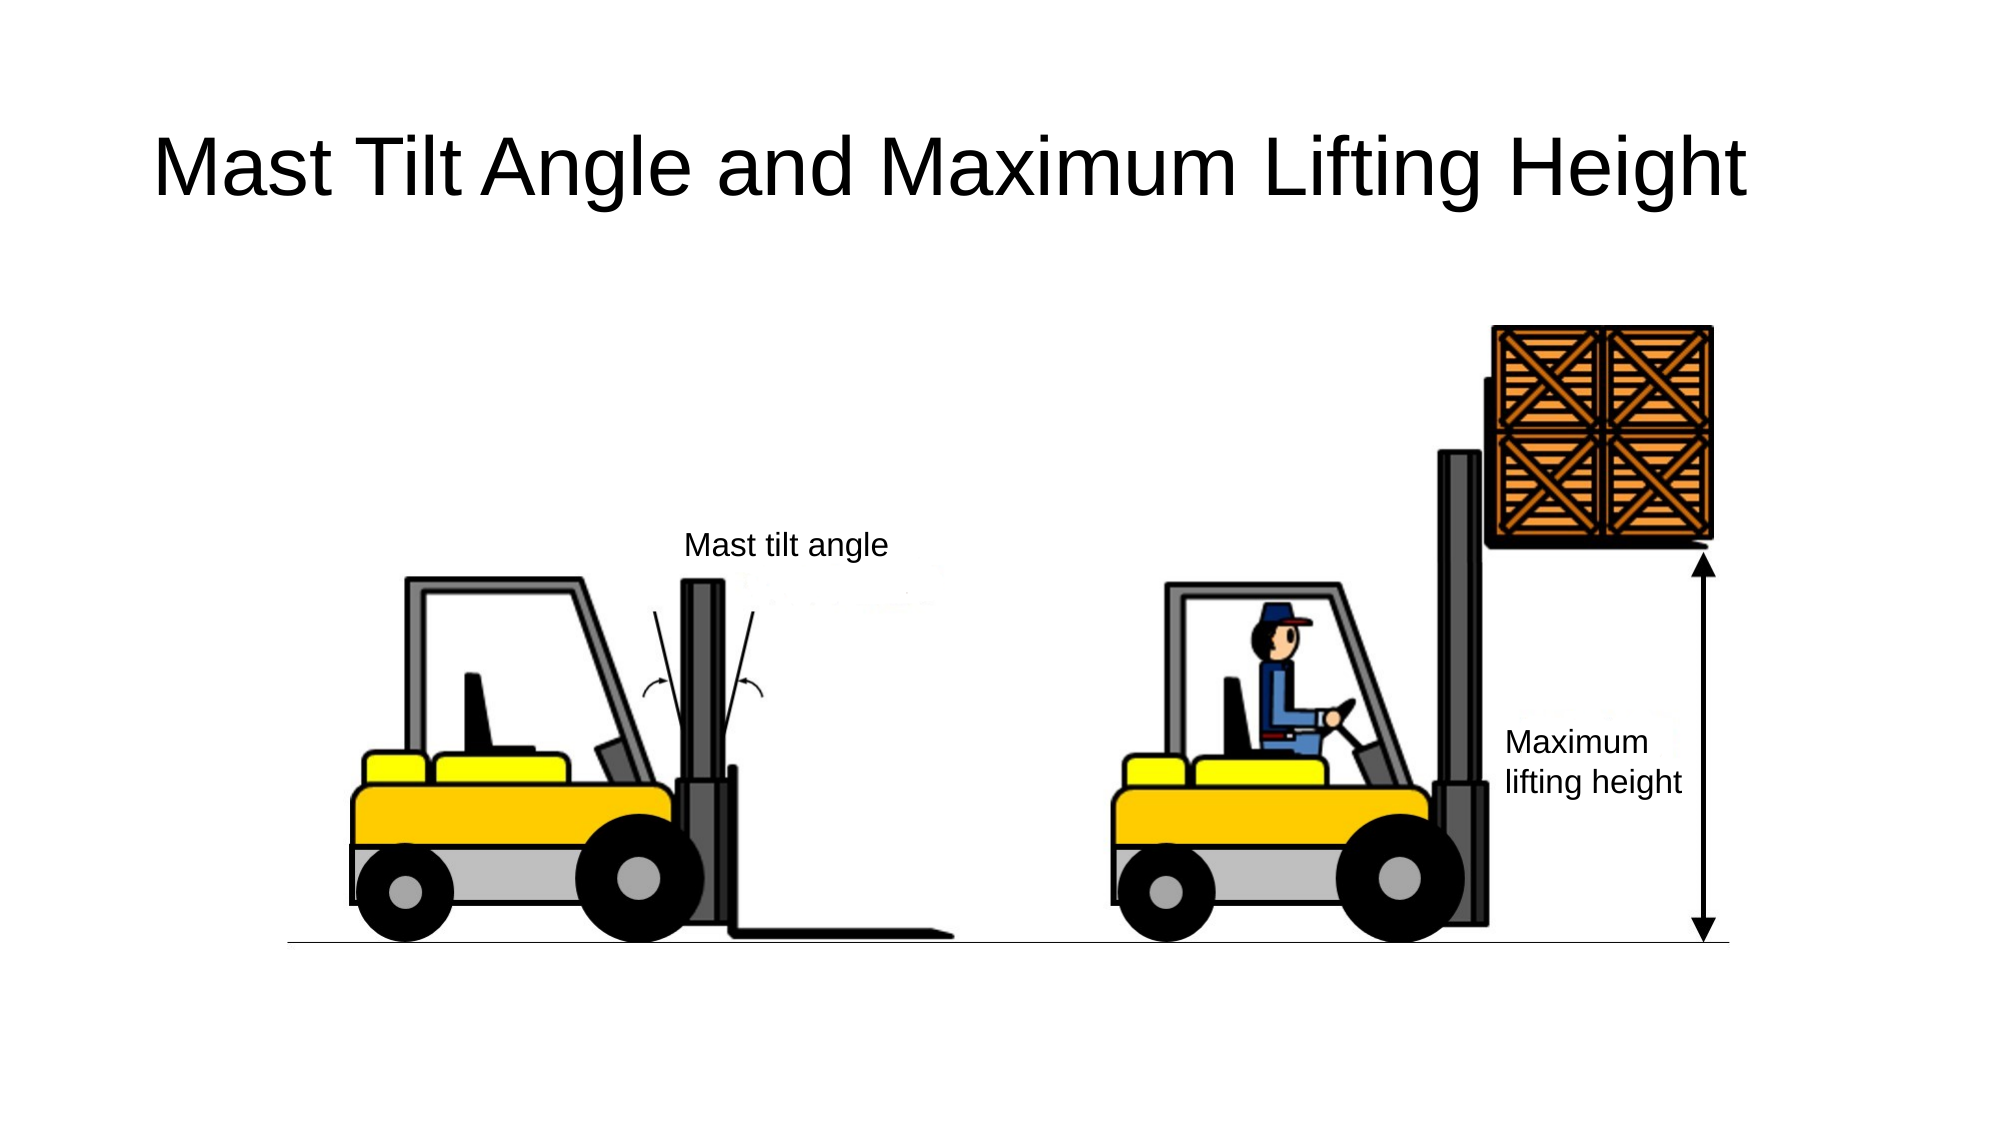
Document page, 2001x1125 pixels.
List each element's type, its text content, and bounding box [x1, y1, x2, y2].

title Mast Tilt Angle and Maximum Lifting Height [137, 59, 1863, 278]
picture [287, 325, 1730, 968]
